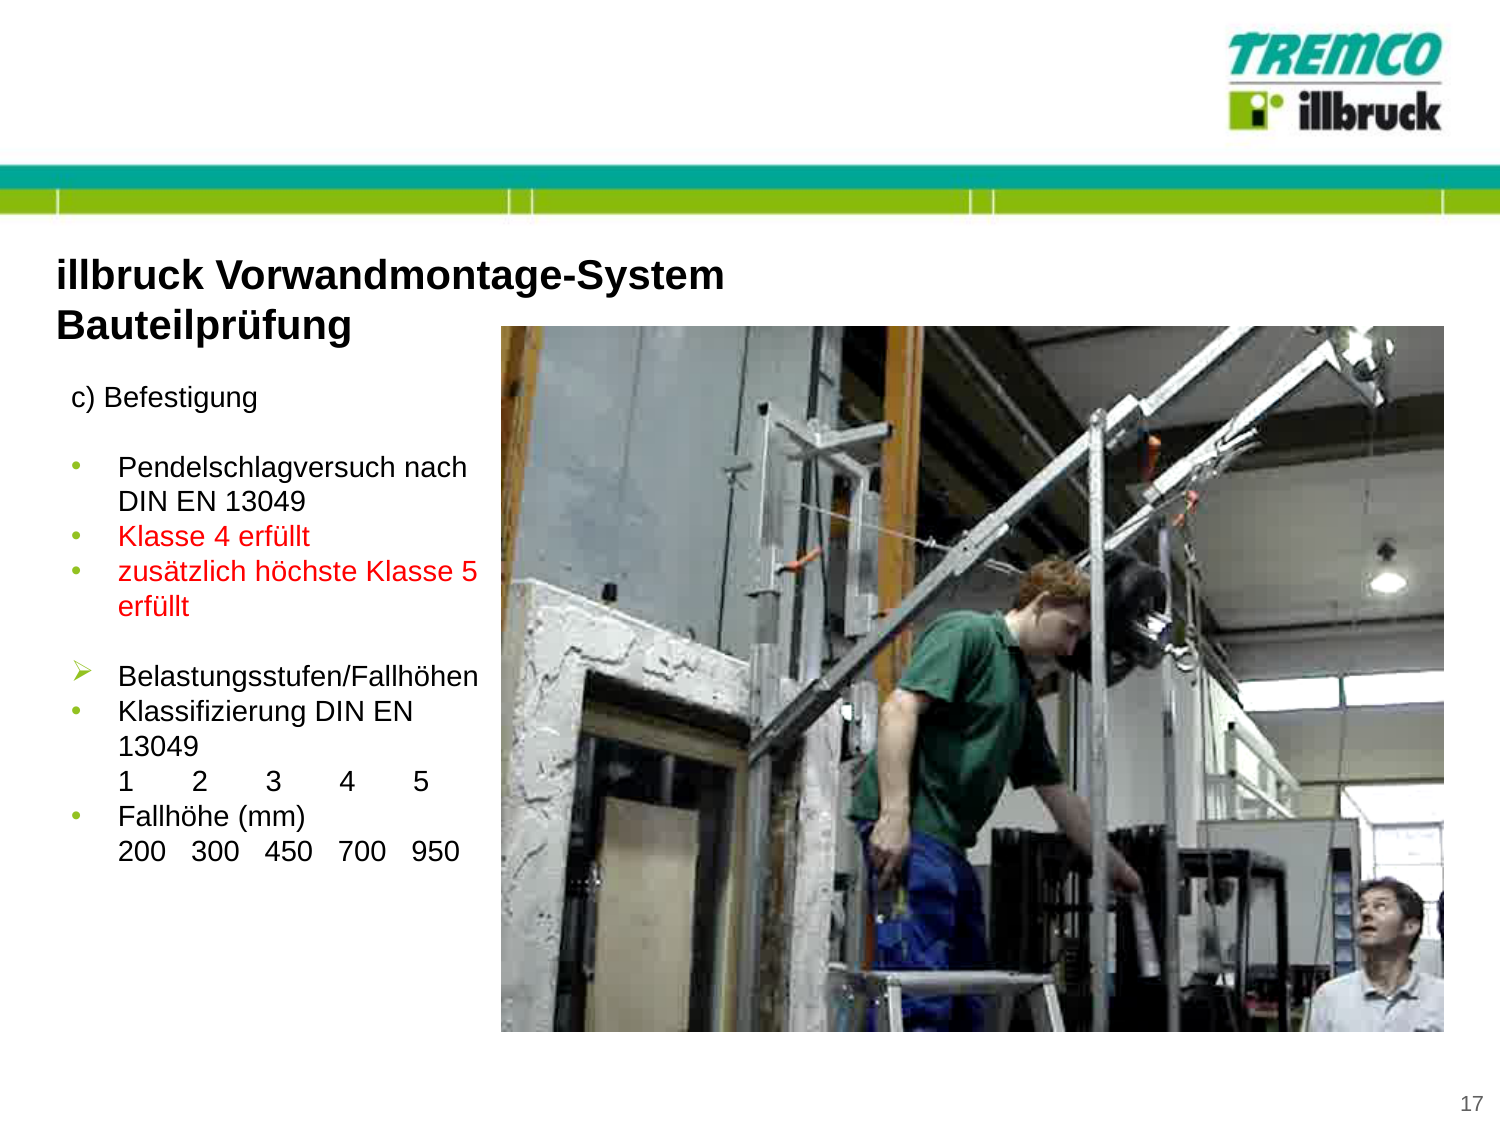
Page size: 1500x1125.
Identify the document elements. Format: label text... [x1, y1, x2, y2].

picture [0, 0, 1500, 1125]
text_box c) Befestigung Pendelschlagversuch nach DIN EN 13049 Klasse 4 erfüllt zusätzlich höchste Klasse 5 erfüllt Belastungsstufen/Fallhöhen Klassifizierung DIN EN 13049 1 2 3 4 5 Fallhöhe (mm) 200 300 450 700 950 [56, 370, 495, 910]
text_box 17 [1445, 1081, 1500, 1123]
text_box illbruck Vorwandmontage-System Bauteilprüfung [41, 240, 1326, 355]
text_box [500, 325, 1445, 1034]
